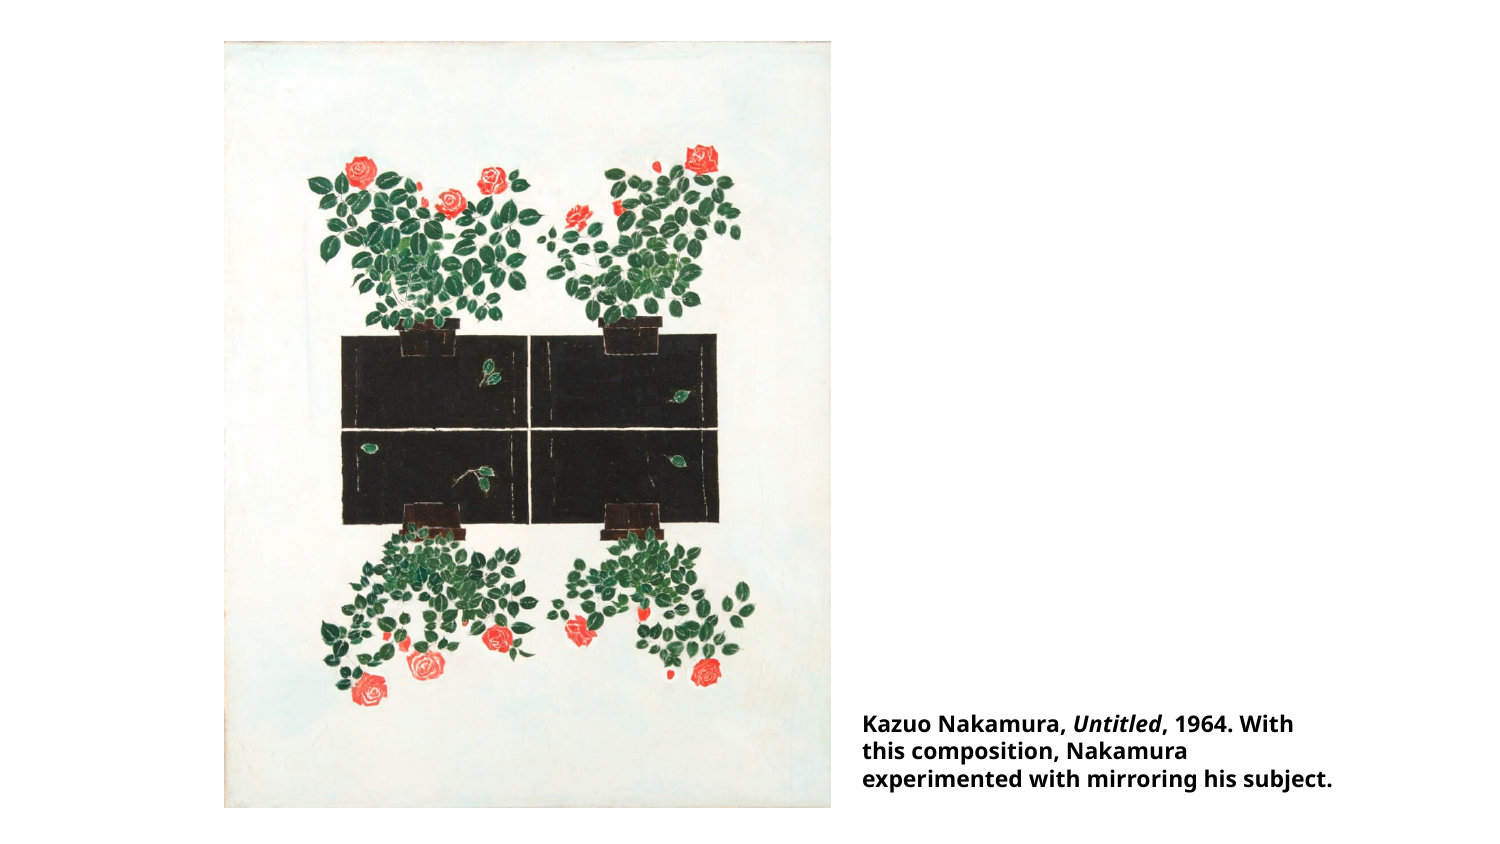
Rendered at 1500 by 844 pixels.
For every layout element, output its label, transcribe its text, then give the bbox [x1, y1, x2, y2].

text_box Kazuo Nakamura, Untitled, 1964. With this composition, Nakamura experimented with mirroring his subject. [847, 694, 1356, 807]
picture [224, 41, 831, 809]
